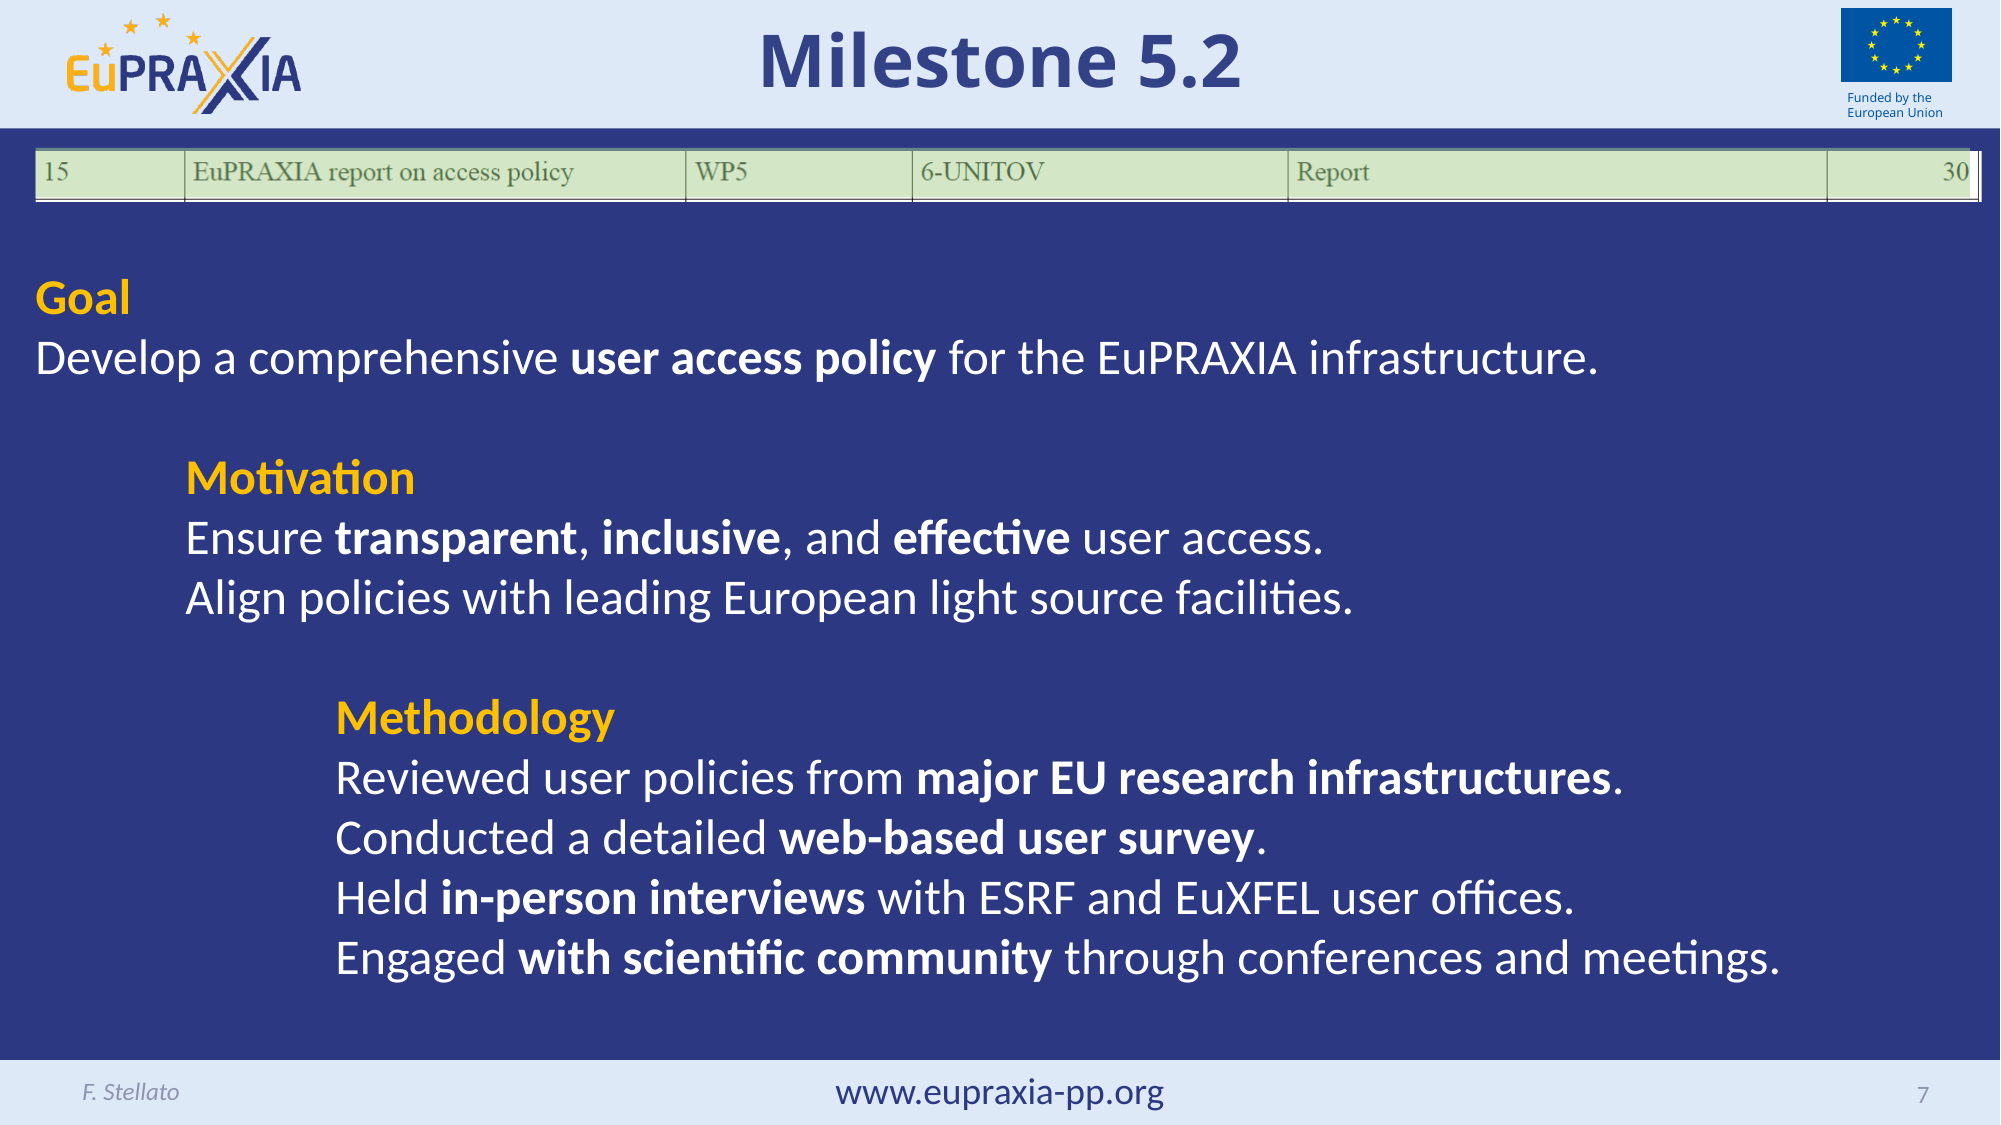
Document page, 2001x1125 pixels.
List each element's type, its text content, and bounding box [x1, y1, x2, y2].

text_box Goal Develop a comprehensive user access policy for the EuPRAXIA infrastructure. Motivation Ensure transparent, inclusive, and effective user access. Align policies with leading European light source facilities. Methodology Reviewed user policies from major EU research infrastructures. Conducted a detailed web-based user survey. Held in-person interviews with ESRF and EuXFEL user offices. Engaged with scientific community through conferences and meetings. [20, 256, 1900, 1052]
picture [67, 13, 301, 114]
text_box [35, 147, 1971, 151]
title Milestone 5.2 [346, 0, 1653, 147]
footer F. Stellato [67, 1060, 743, 1120]
picture [1841, 8, 1952, 82]
slide_number 7 [1494, 1063, 1945, 1123]
picture [35, 151, 1982, 202]
